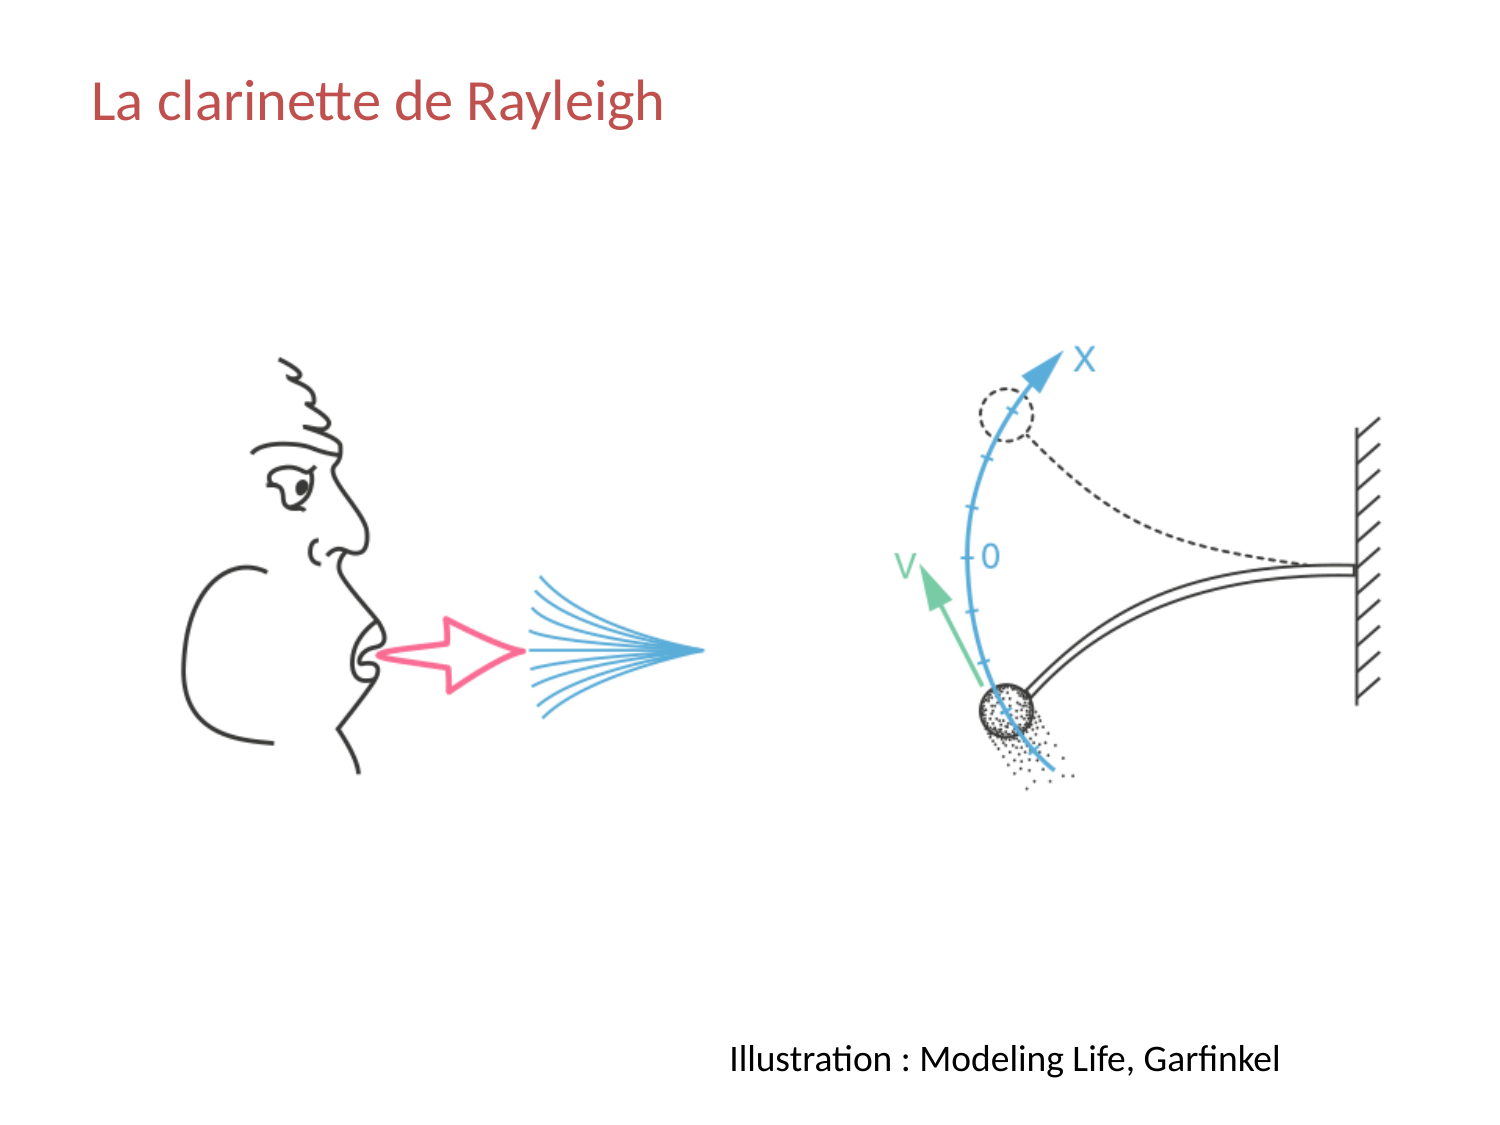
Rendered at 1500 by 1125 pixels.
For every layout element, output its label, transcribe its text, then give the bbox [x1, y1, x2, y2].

text_box La clarinette de Rayleigh [76, 54, 963, 140]
text_box Illustration : Modeling Life, Garfinkel [714, 1026, 1483, 1087]
picture [89, 317, 1411, 808]
